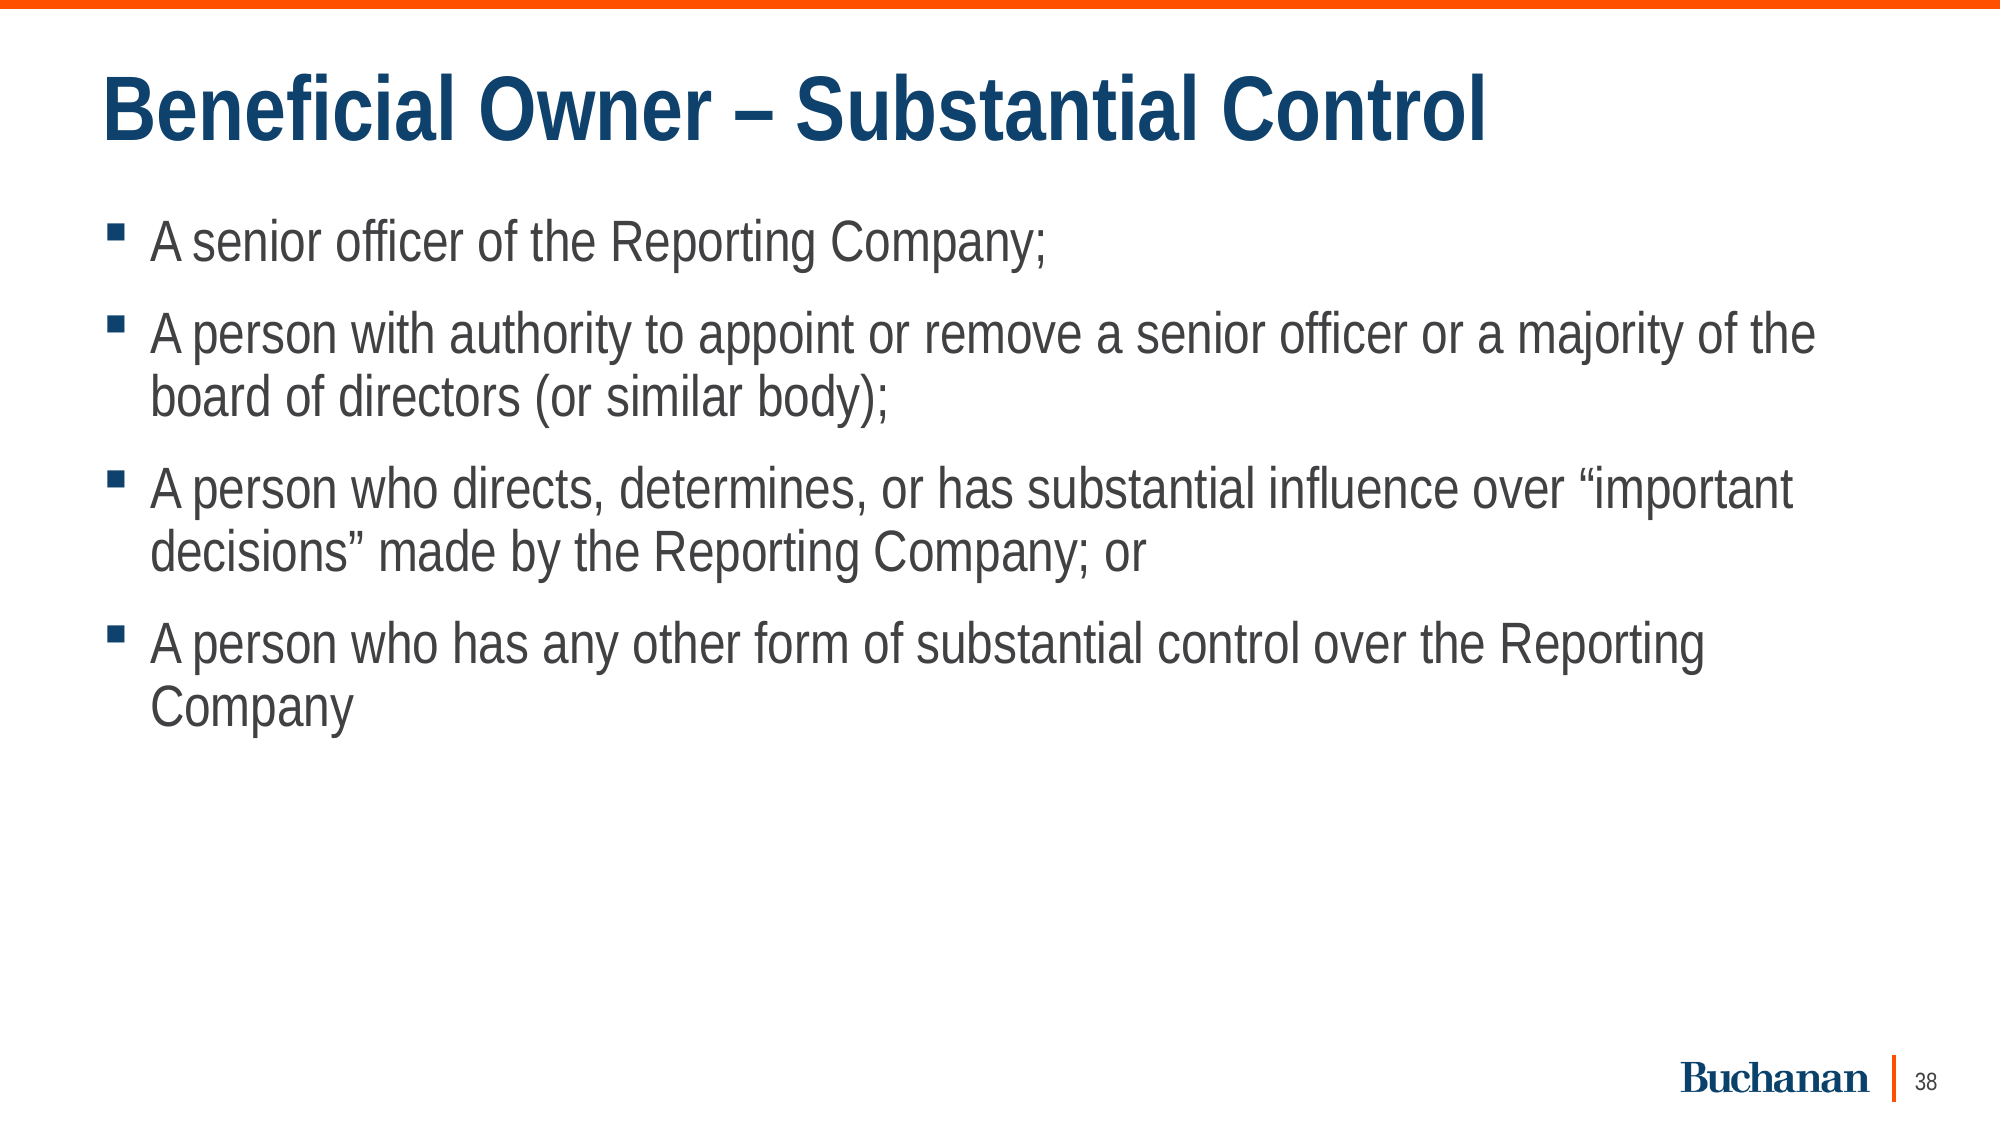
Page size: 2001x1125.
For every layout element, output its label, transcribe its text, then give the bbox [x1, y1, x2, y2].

title Beneficial Owner – Substantial Control [102, 39, 1903, 182]
slide_number 38 [1914, 1057, 1985, 1104]
list A senior officer of the Reporting Company; A person with authority to appoint or remove a senior officer or a majority of the board of directors (or similar body); A person who directs, determines, or has substantial influence over “important decisions” made by the Reporting Company; or A person who has any other form of substantial control over the Reporting Company [102, 211, 1903, 961]
picture [1672, 1057, 1878, 1099]
